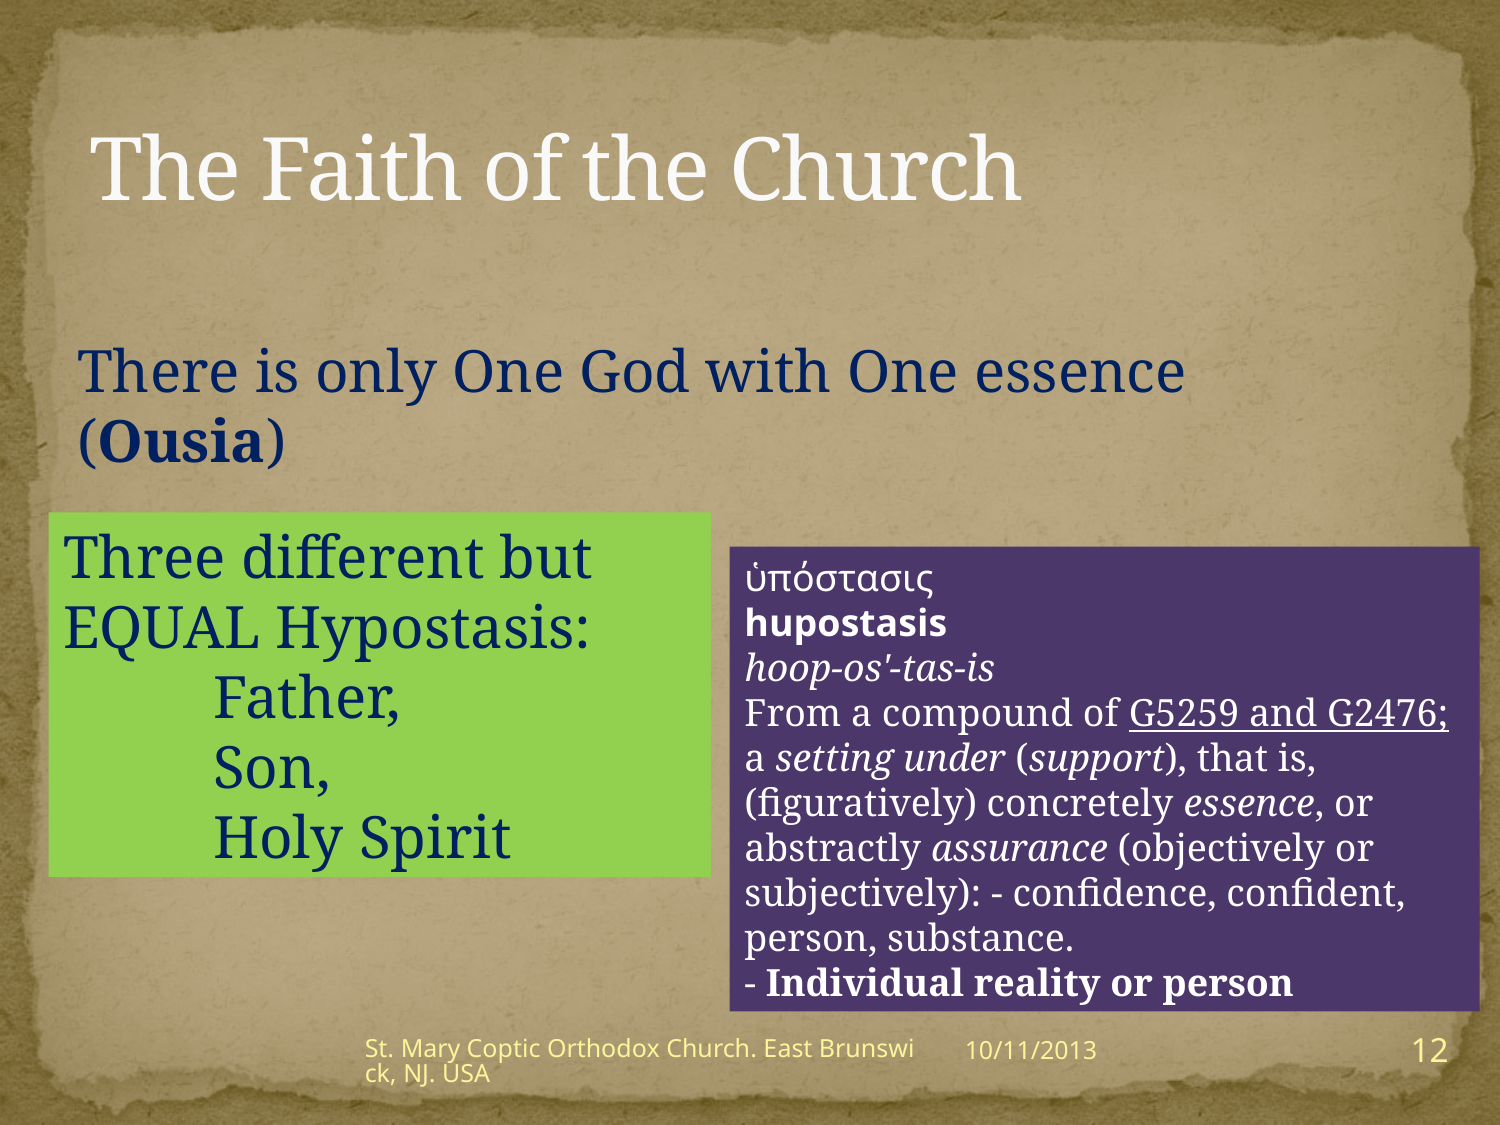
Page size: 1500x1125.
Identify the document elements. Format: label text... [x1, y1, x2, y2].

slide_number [950, 1017, 1375, 1081]
text_box Three different but EQUAL Hypostasis: Father, Son, Holy Spirit [48, 512, 712, 878]
slide_number 12 [1379, 1014, 1480, 1089]
text_box ὑπόστασις hupostasis hoop-os'-tas-is From a compound of G5259 and G2476; a setting under (support), that is, (figuratively) concretely essence, or abstractly assurance (objectively or subjectively): - confidence, confident, person, substance. - Individual reality or person [729, 546, 1480, 1012]
text_box There is only One God with One essence (Ousia) [62, 327, 1363, 482]
title The Faith of the Church [74, 24, 1425, 225]
footer St. Mary Coptic Orthodox Church. East Brunswick, NJ. USA [350, 1017, 938, 1081]
